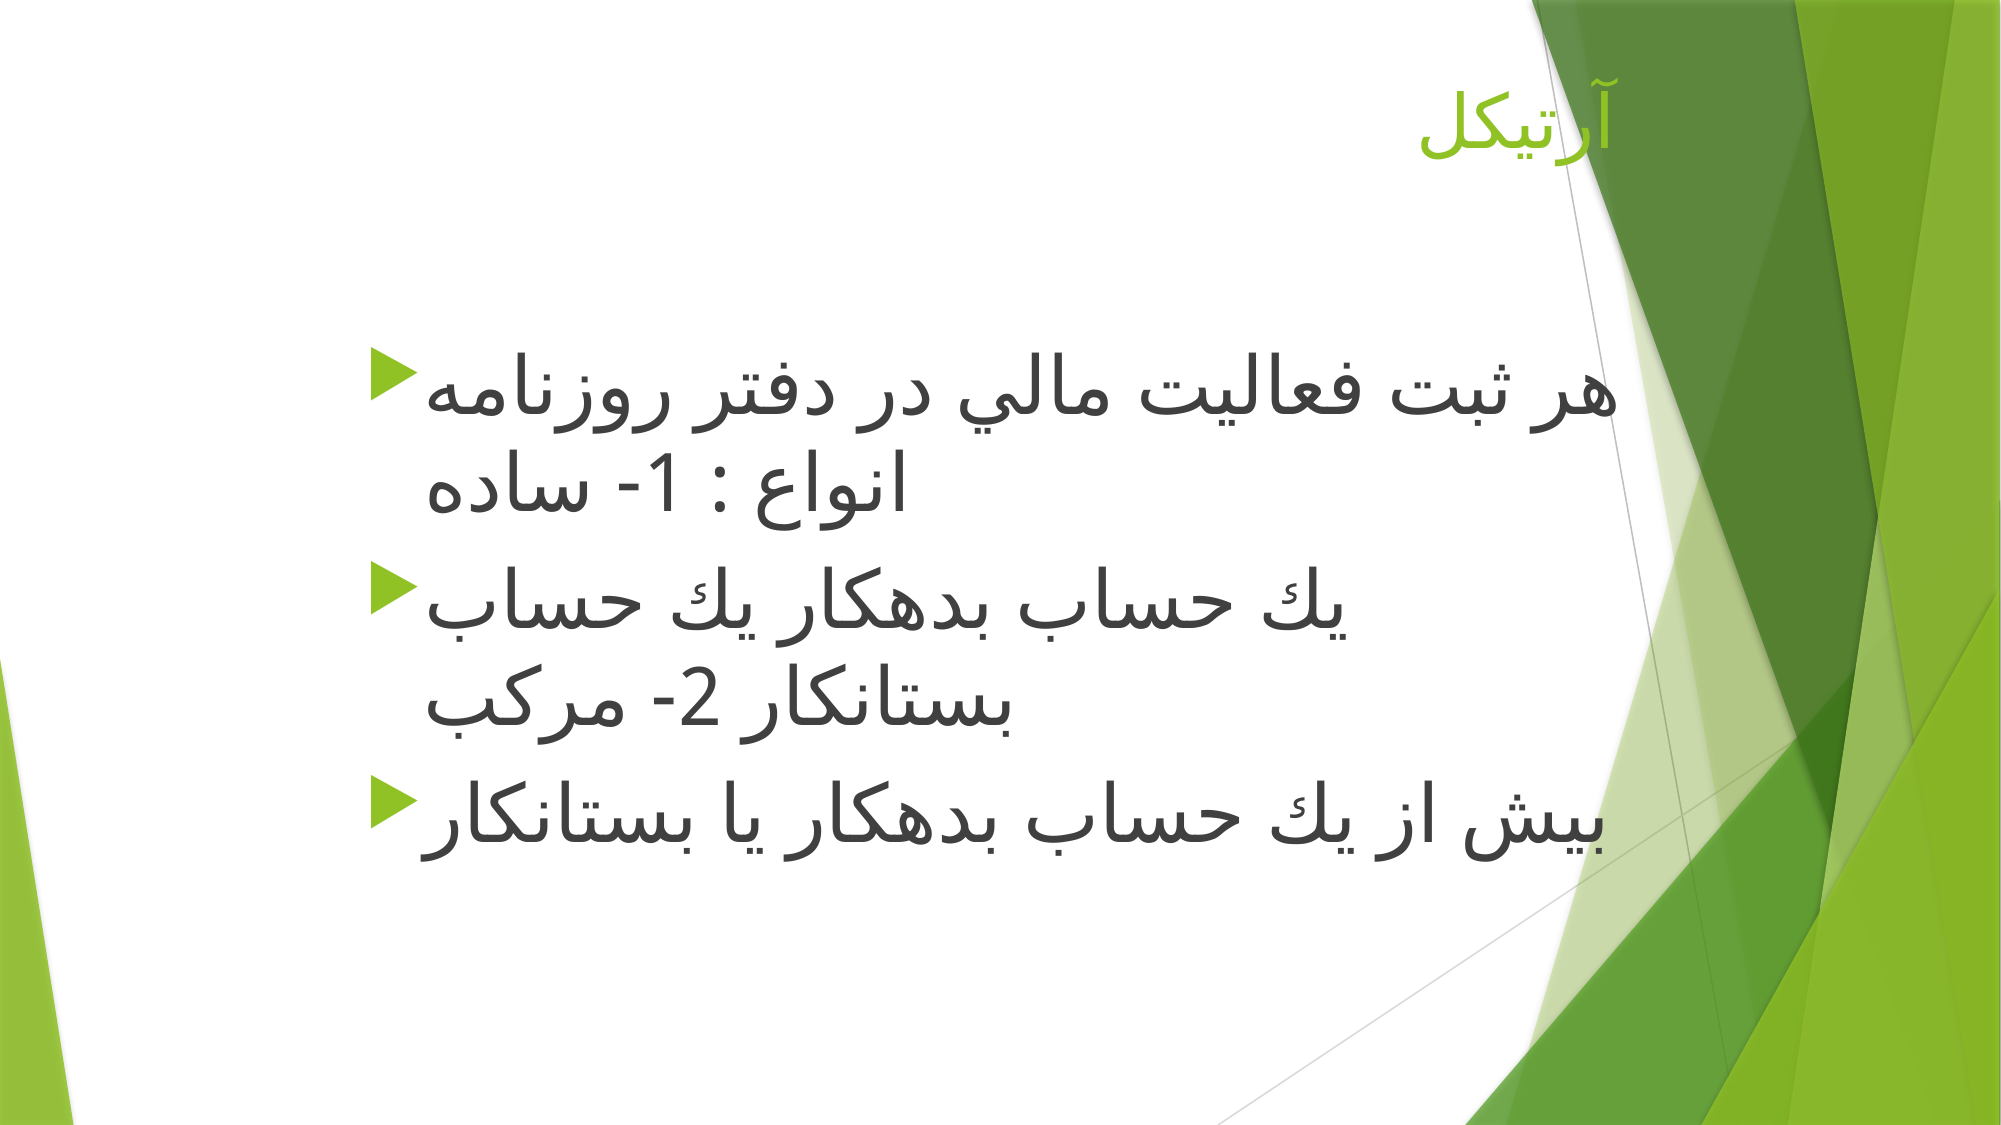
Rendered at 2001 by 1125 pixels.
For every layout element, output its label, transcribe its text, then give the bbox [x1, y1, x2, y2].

list هر ثبت فعاليت‌ مالي در دفتر روزنامه انواع : 1- ساده يك حساب بدهكار يك حساب بستانكار 2- مركب بيش از يك حساب بدهكار يا بستانكار [350, 326, 1638, 882]
title آرتيكل [1401, 66, 1681, 192]
